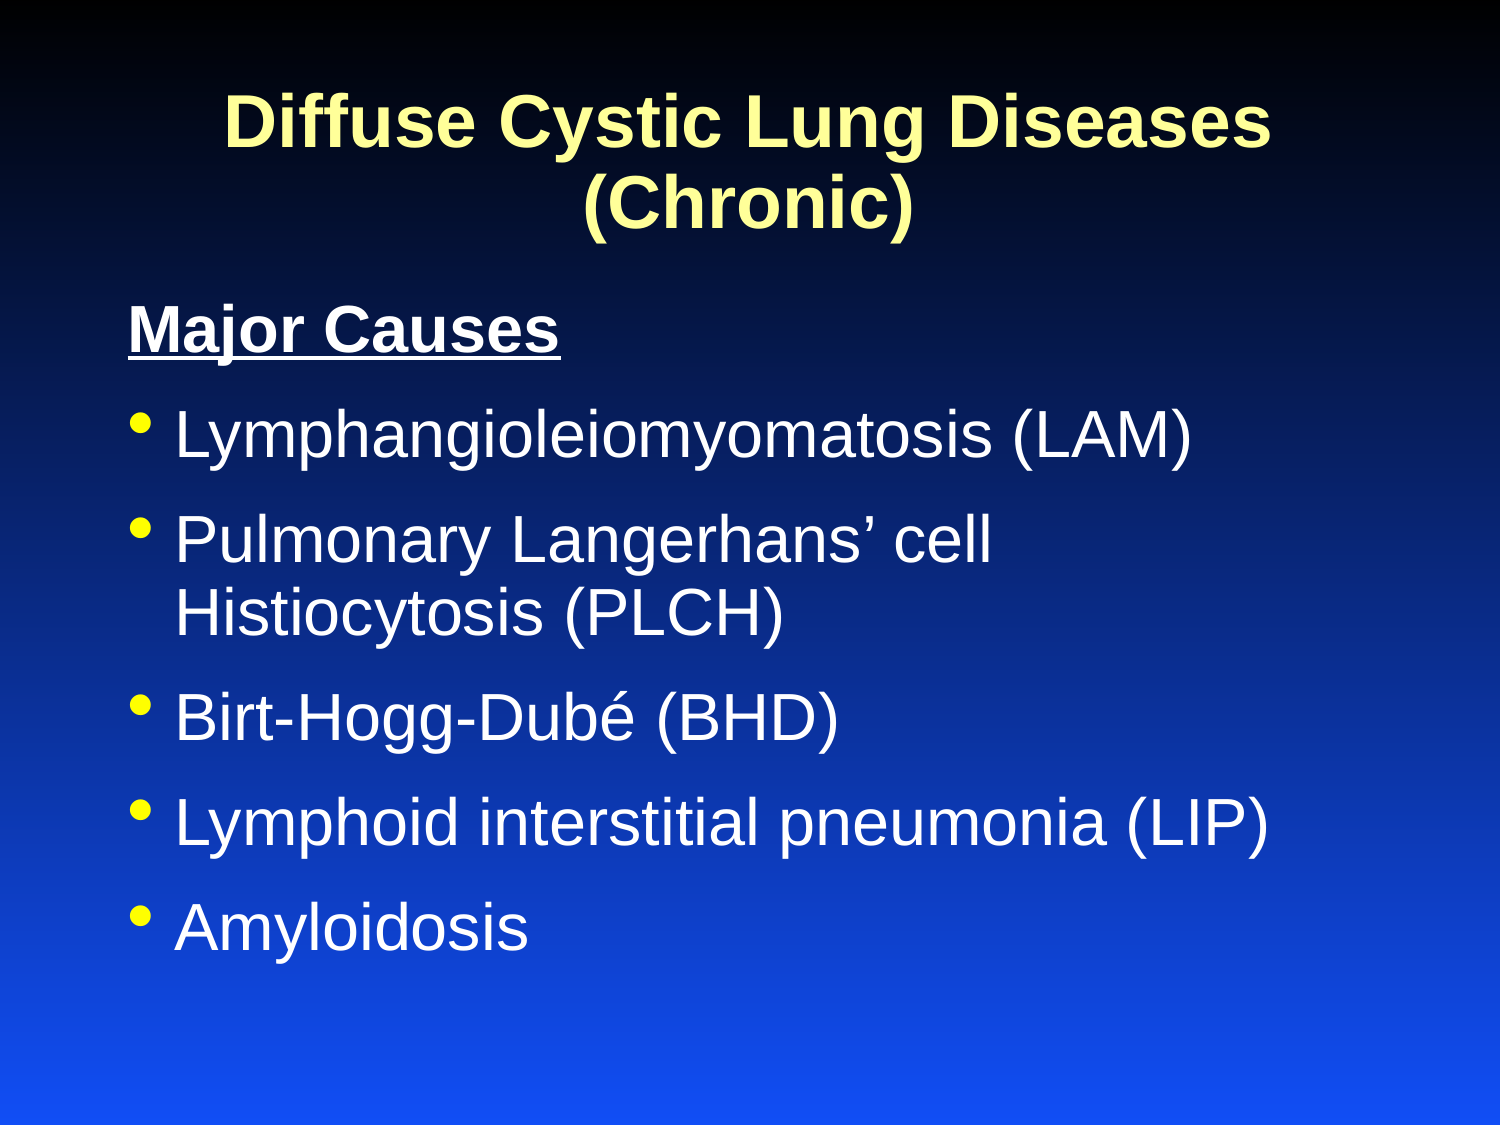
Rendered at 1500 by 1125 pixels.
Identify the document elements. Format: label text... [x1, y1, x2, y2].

title Diffuse Cystic Lung Diseases (Chronic) [112, 75, 1386, 263]
list Major Causes Lymphangioleiomyomatosis (LAM) Pulmonary Langerhans’ cell Histiocytosis (PLCH) Birt-Hogg-Dubé (BHD) Lymphoid interstitial pneumonia (LIP) Amyloidosis [112, 287, 1388, 1053]
